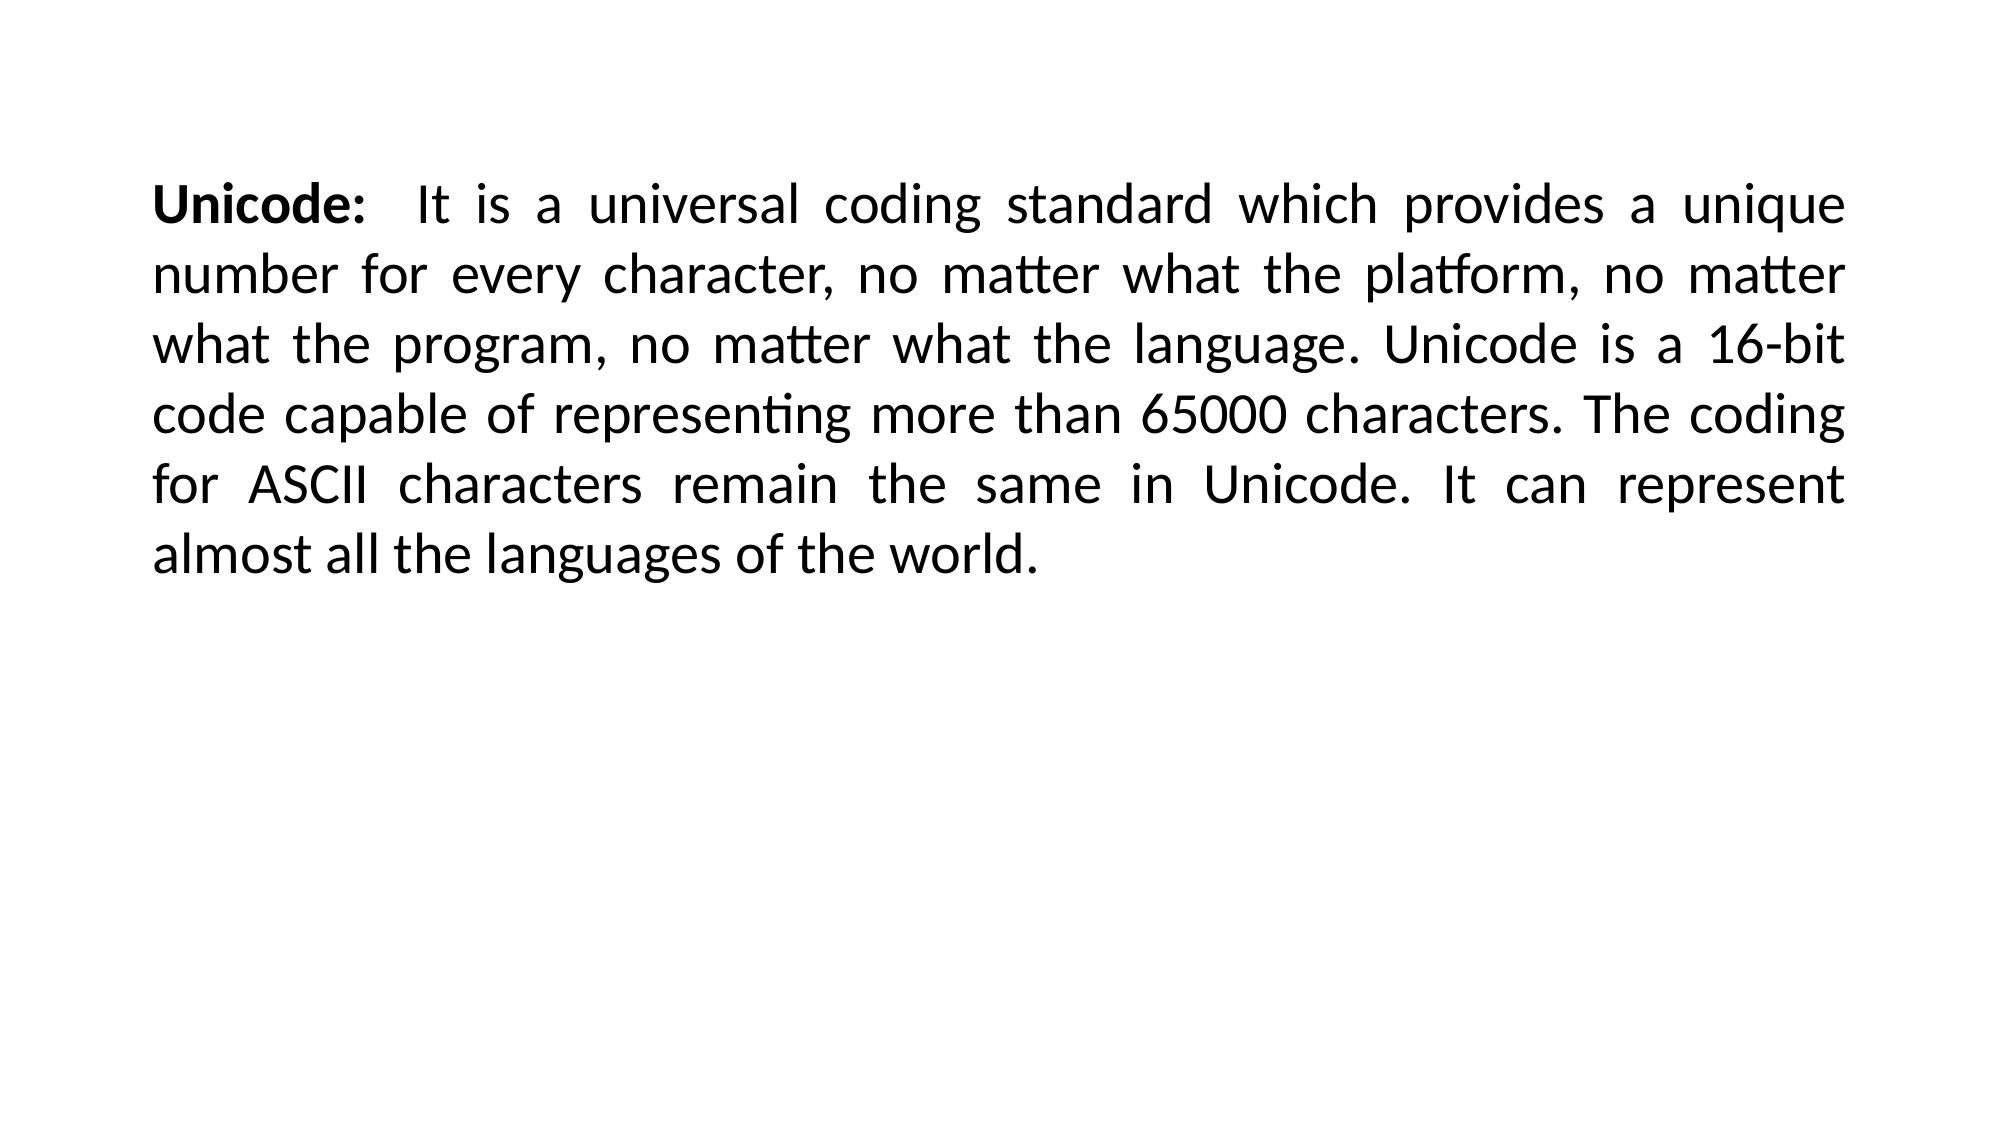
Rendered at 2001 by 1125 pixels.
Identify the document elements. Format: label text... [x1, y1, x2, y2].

list Unicode: It is a universal coding standard which provides a unique number for every character, no matter what the platform, no matter what the program, no matter what the language. Unicode is a 16-bit code capable of representing more than 65000 characters. The coding for ASCII characters remain the same in Unicode. It can represent almost all the languages of the world. [137, 157, 1863, 1014]
